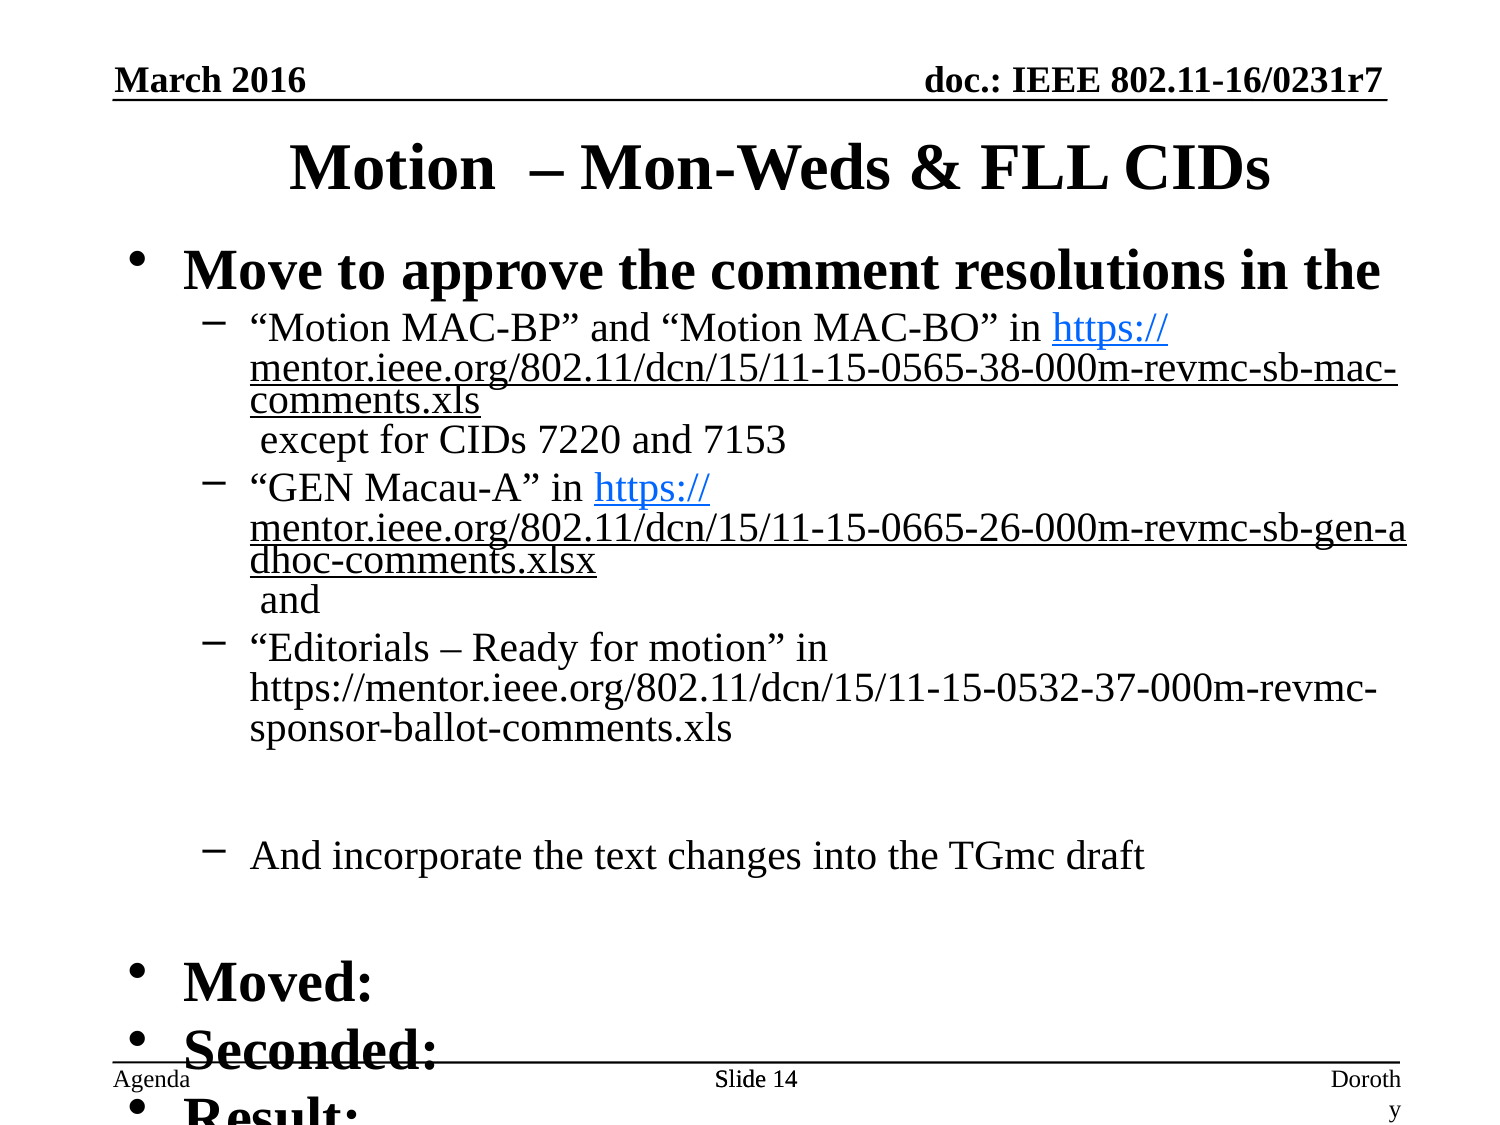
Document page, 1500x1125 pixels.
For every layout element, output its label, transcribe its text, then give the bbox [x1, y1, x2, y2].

footer Dorothy Stanley, HPE [1325, 1062, 1402, 1093]
title Motion – Mon-Weds & FLL CIDs [112, 75, 1450, 250]
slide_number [114, 54, 425, 75]
list Move to approve the comment resolutions in the “Motion MAC-BP” and “Motion MAC-BO” in https://mentor.ieee.org/802.11/dcn/15/11-15-0565-38-000m-revmc-sb-mac-comments.xls except for CIDs 7220 and 7153 “GEN Macau-A” in https://mentor.ieee.org/802.11/dcn/15/11-15-0665-26-000m-revmc-sb-gen-adhoc-comments.xlsx and “Editorials – Ready for motion” in https://mentor.ieee.org/802.11/dcn/15/11-15-0532-37-000m-revmc-sponsor-ballot-comments.xls And incorporate the text changes into the TGmc draft Moved: Seconded: Result: [112, 237, 1425, 1038]
text_box Slide 14 [675, 1062, 838, 1093]
